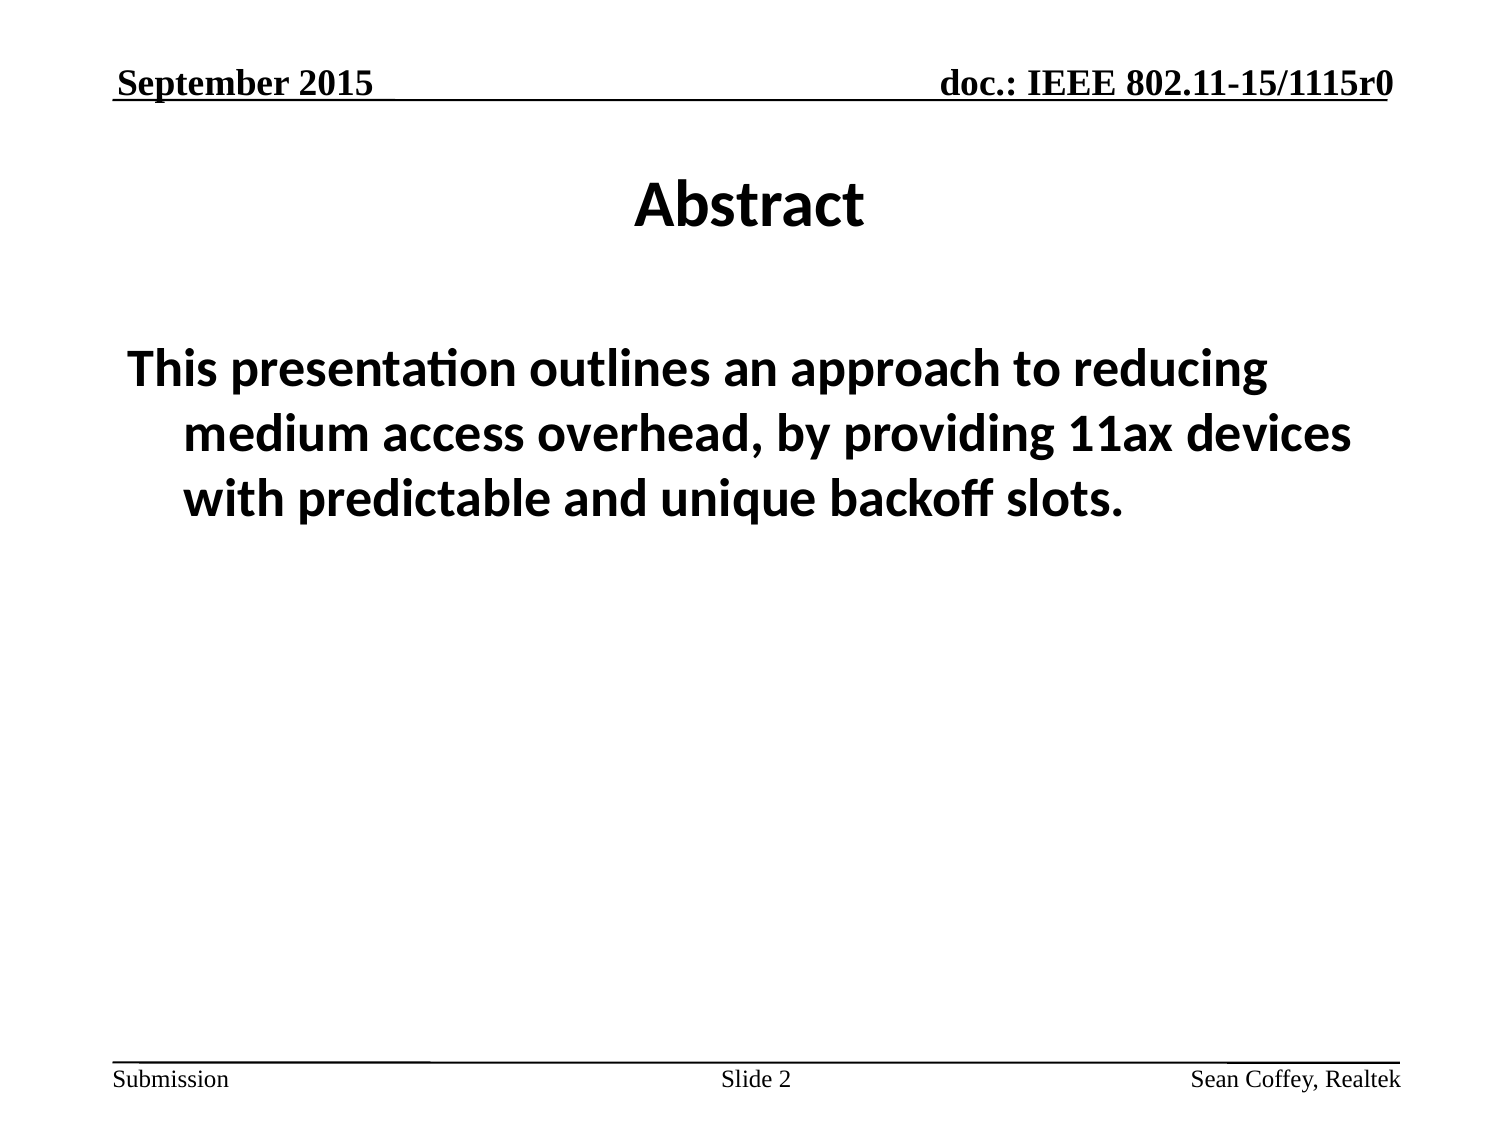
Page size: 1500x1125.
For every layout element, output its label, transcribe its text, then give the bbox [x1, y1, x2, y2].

footer Sean Coffey, Realtek [902, 1061, 1402, 1093]
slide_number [116, 58, 542, 104]
title Abstract [112, 112, 1388, 288]
slide_number Slide 2 [712, 1061, 800, 1123]
list This presentation outlines an approach to reducing medium access overhead, by providing 11ax devices with predictable and unique backoff slots. [112, 324, 1388, 1001]
